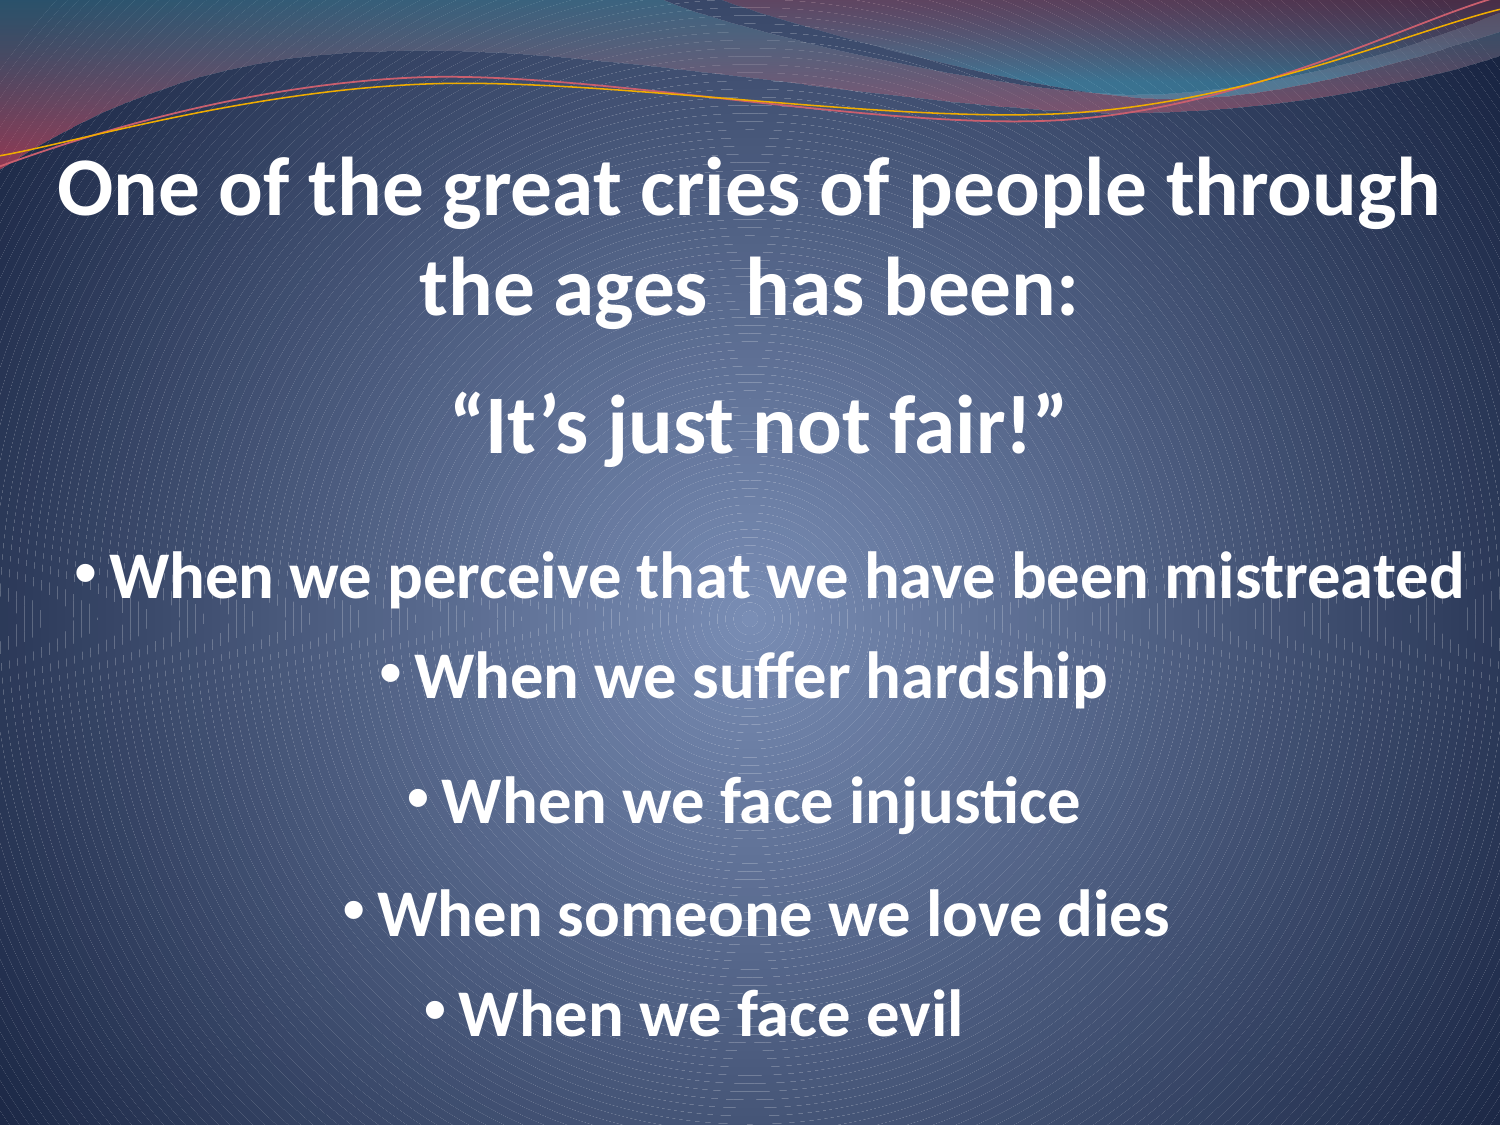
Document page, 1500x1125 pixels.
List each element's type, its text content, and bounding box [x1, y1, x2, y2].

text_box “It’s just not fair!” [0, 362, 1500, 478]
text_box When we perceive that we have been mistreated [0, 524, 1500, 620]
text_box When we suffer hardship [0, 624, 1500, 720]
text_box When we face injustice [0, 749, 1500, 845]
text_box When we face evil [0, 962, 1450, 1058]
text_box One of the great cries of people through the ages has been: [0, 124, 1500, 340]
text_box When someone we love dies [0, 862, 1500, 958]
